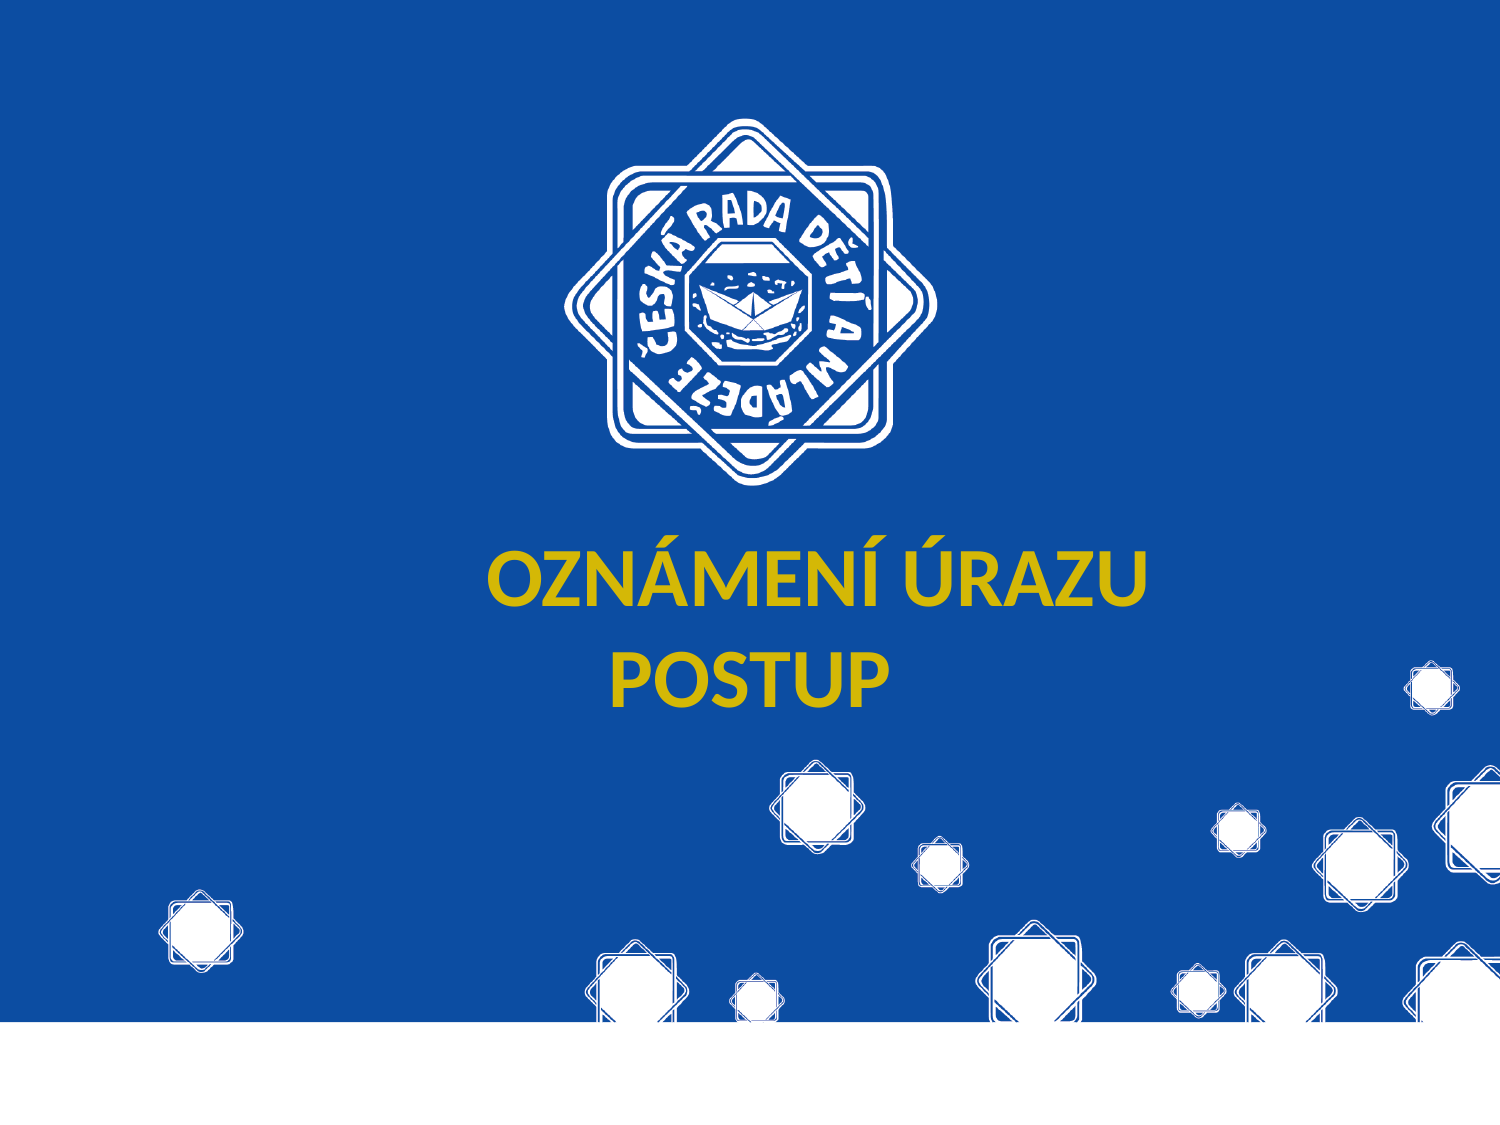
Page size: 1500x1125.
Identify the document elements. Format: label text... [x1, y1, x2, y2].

title OZNÁMENÍ ÚRAZU POSTUP [112, 513, 1388, 733]
picture [0, 0, 1500, 1125]
